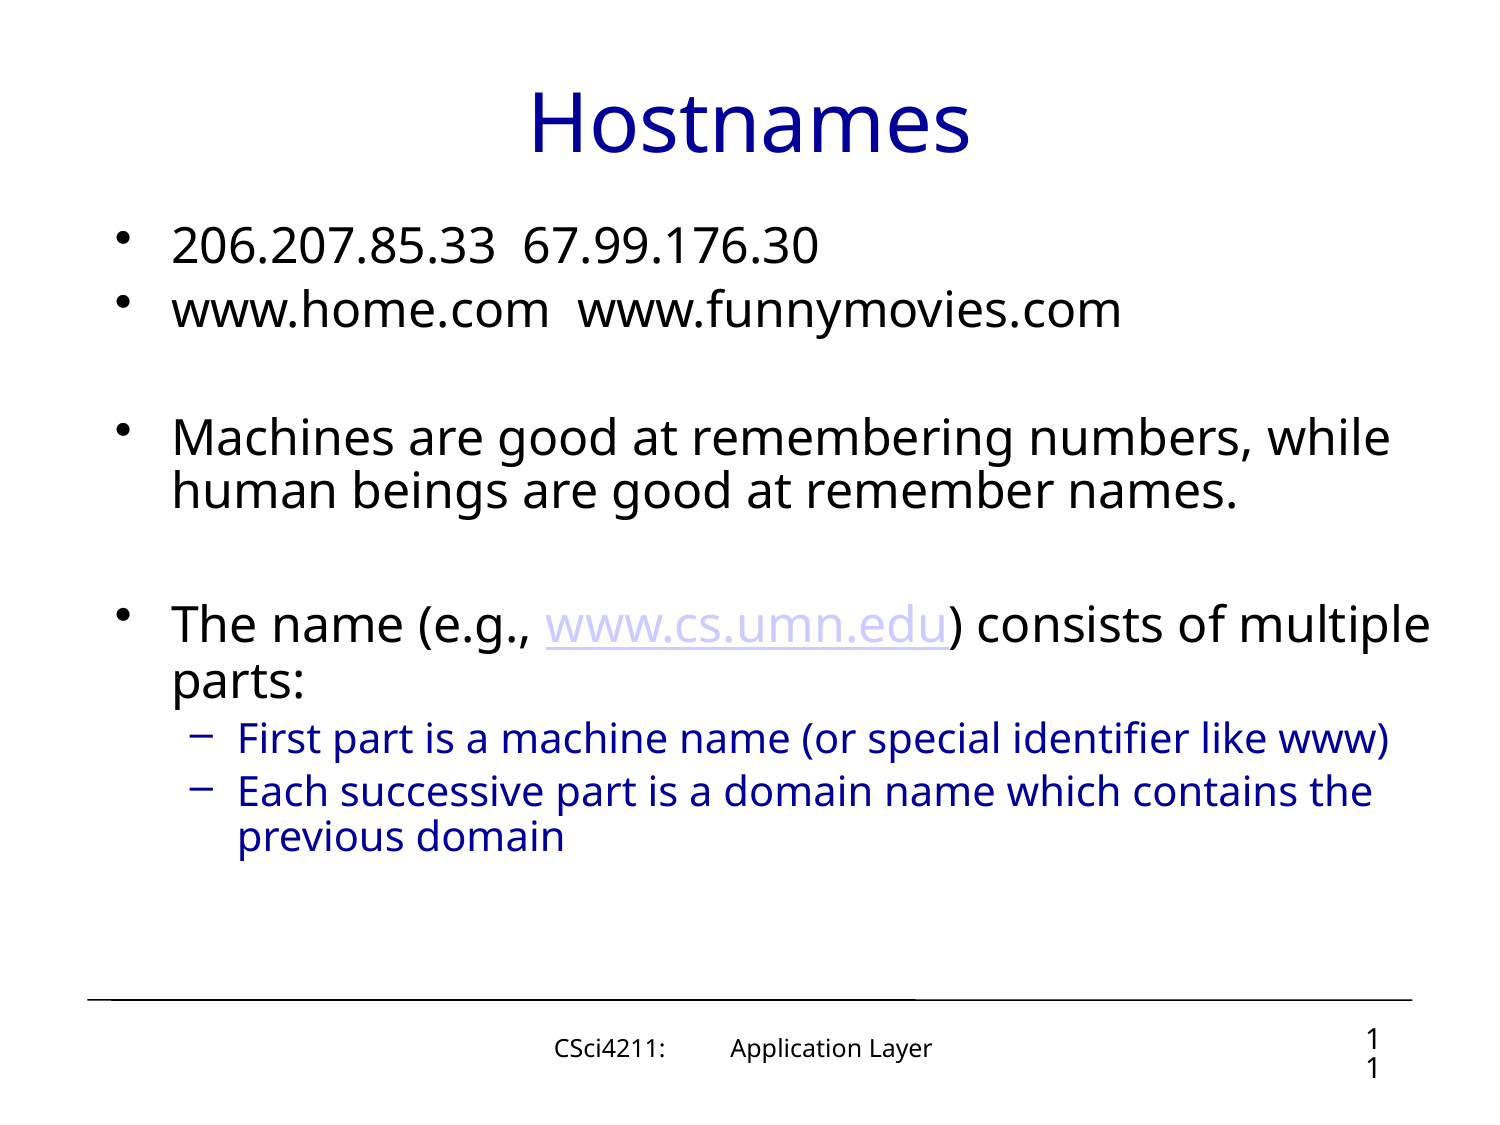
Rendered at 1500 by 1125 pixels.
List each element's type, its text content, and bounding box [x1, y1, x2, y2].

title Hostnames [112, 24, 1388, 212]
list 206.207.85.33 67.99.176.30 www.home.com www.funnymovies.com Machines are good at remembering numbers, while human beings are good at remember names. The name (e.g., www.cs.umn.edu) consists of multiple parts: First part is a machine name (or special identifier like www) Each successive part is a domain name which contains the previous domain [99, 212, 1450, 888]
slide_number 11 [1350, 1012, 1413, 1088]
footer CSci4211: Application Layer [500, 1025, 988, 1100]
